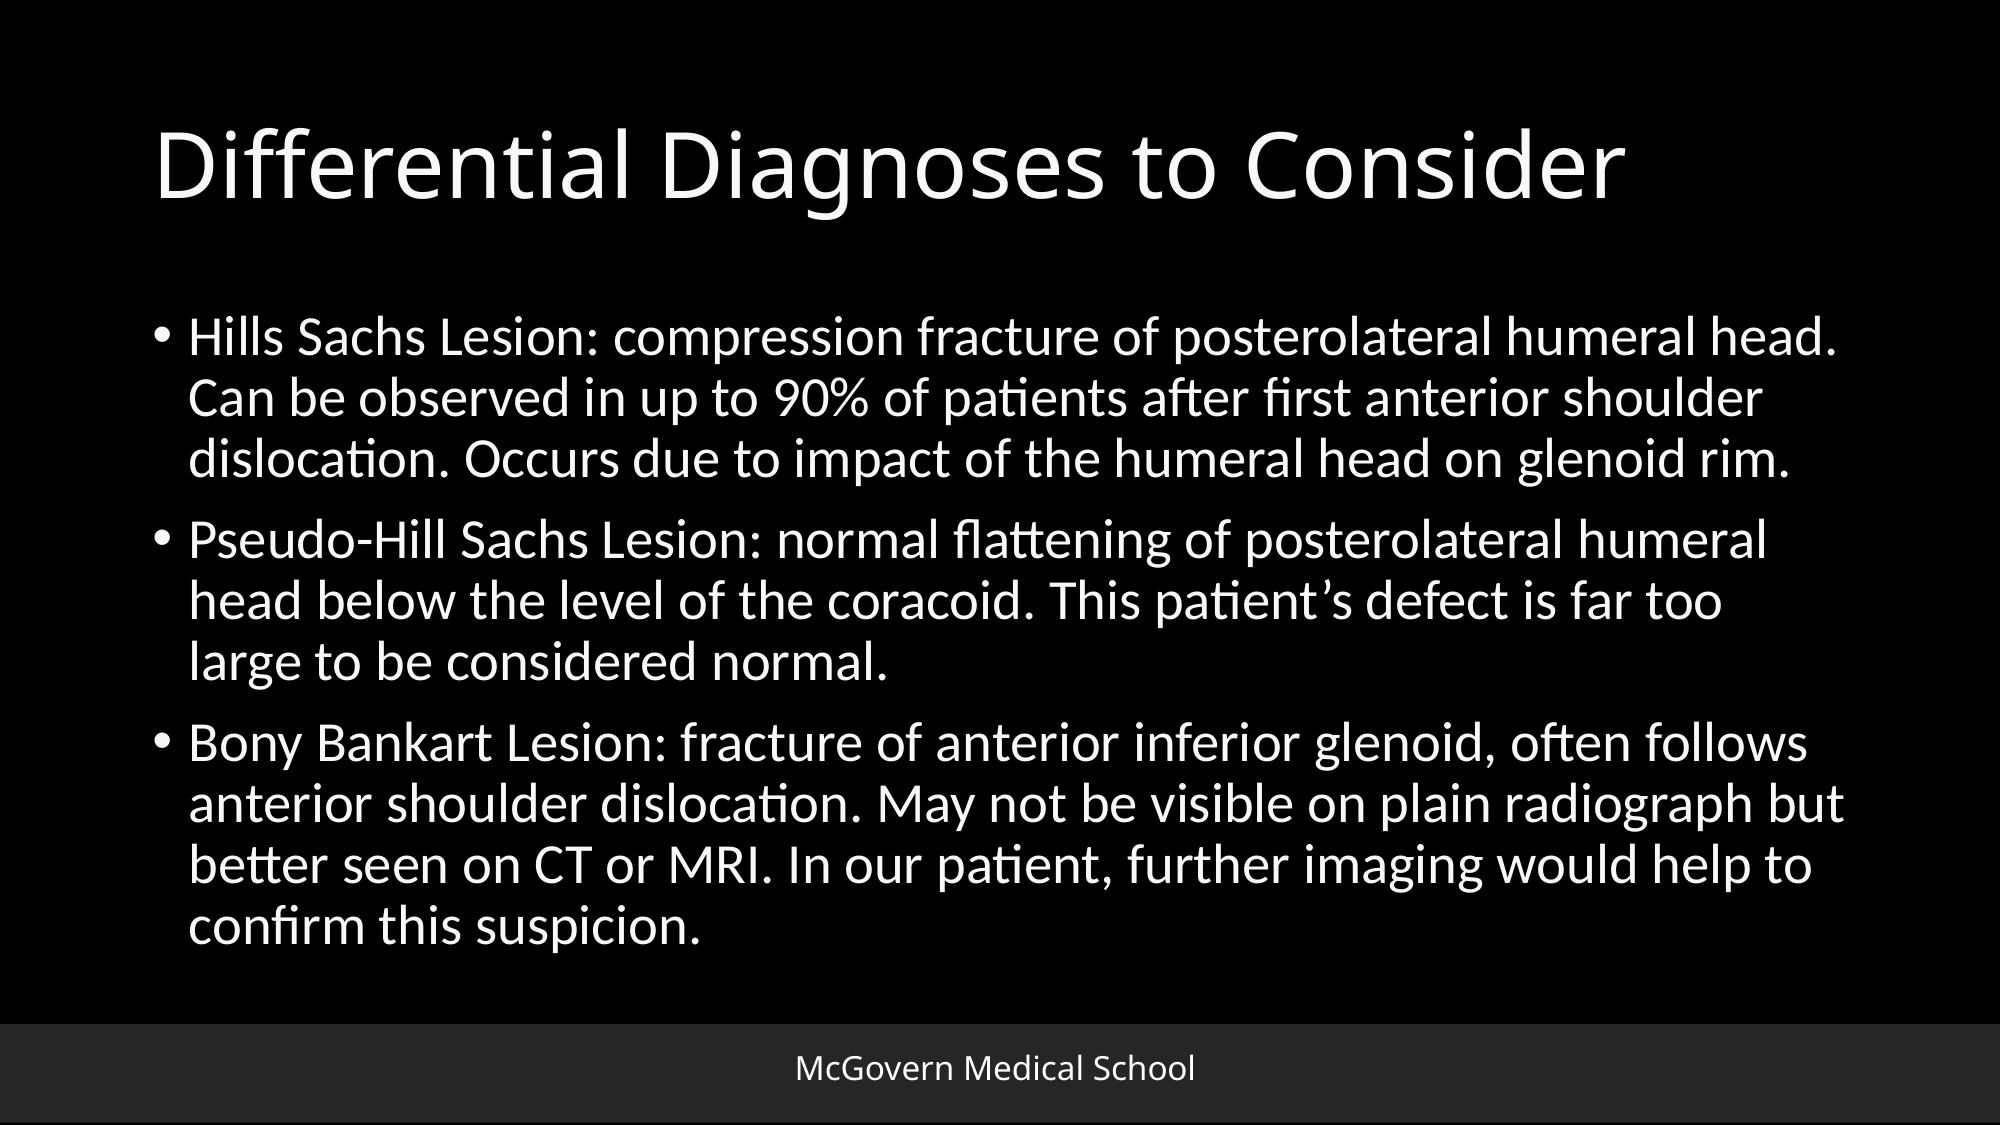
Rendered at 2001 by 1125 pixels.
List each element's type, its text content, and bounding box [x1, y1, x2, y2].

list Hills Sachs Lesion: compression fracture of posterolateral humeral head. Can be observed in up to 90% of patients after first anterior shoulder dislocation. Occurs due to impact of the humeral head on glenoid rim. Pseudo-Hill Sachs Lesion: normal flattening of posterolateral humeral head below the level of the coracoid. This patient’s defect is far too large to be considered normal. Bony Bankart Lesion: fracture of anterior inferior glenoid, often follows anterior shoulder dislocation. May not be visible on plain radiograph but better seen on CT or MRI. In our patient, further imaging would help to confirm this suspicion. [137, 299, 1863, 1014]
title Differential Diagnoses to Consider [137, 59, 1863, 278]
